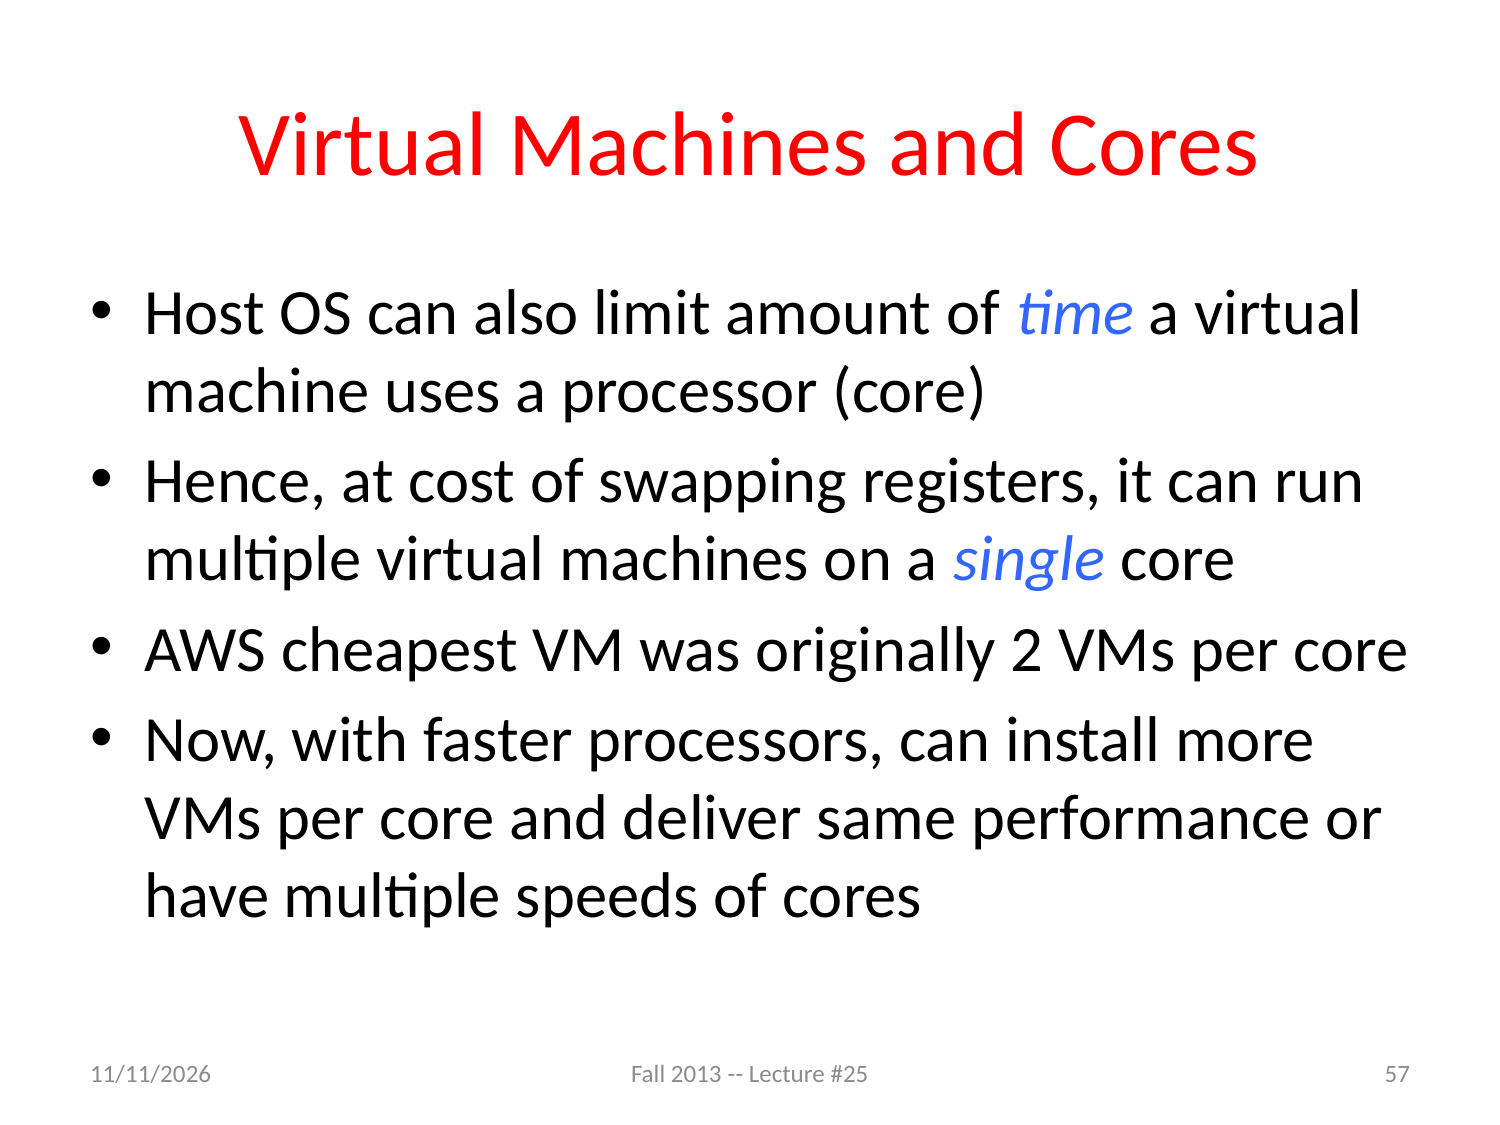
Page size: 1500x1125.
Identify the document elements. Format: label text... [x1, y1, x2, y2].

slide_number 57 [1074, 1042, 1425, 1103]
title Virtual Machines and Cores [75, 45, 1425, 233]
list Host OS can also limit amount of time a virtual machine uses a processor (core) Hence, at cost of swapping registers, it can run multiple virtual machines on a single core AWS cheapest VM was originally 2 VMs per core Now, with faster processors, can install more VMs per core and deliver same performance or have multiple speeds of cores [75, 262, 1425, 1005]
footer Fall 2013 -- Lecture #25 [512, 1042, 988, 1103]
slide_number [75, 1042, 425, 1103]
